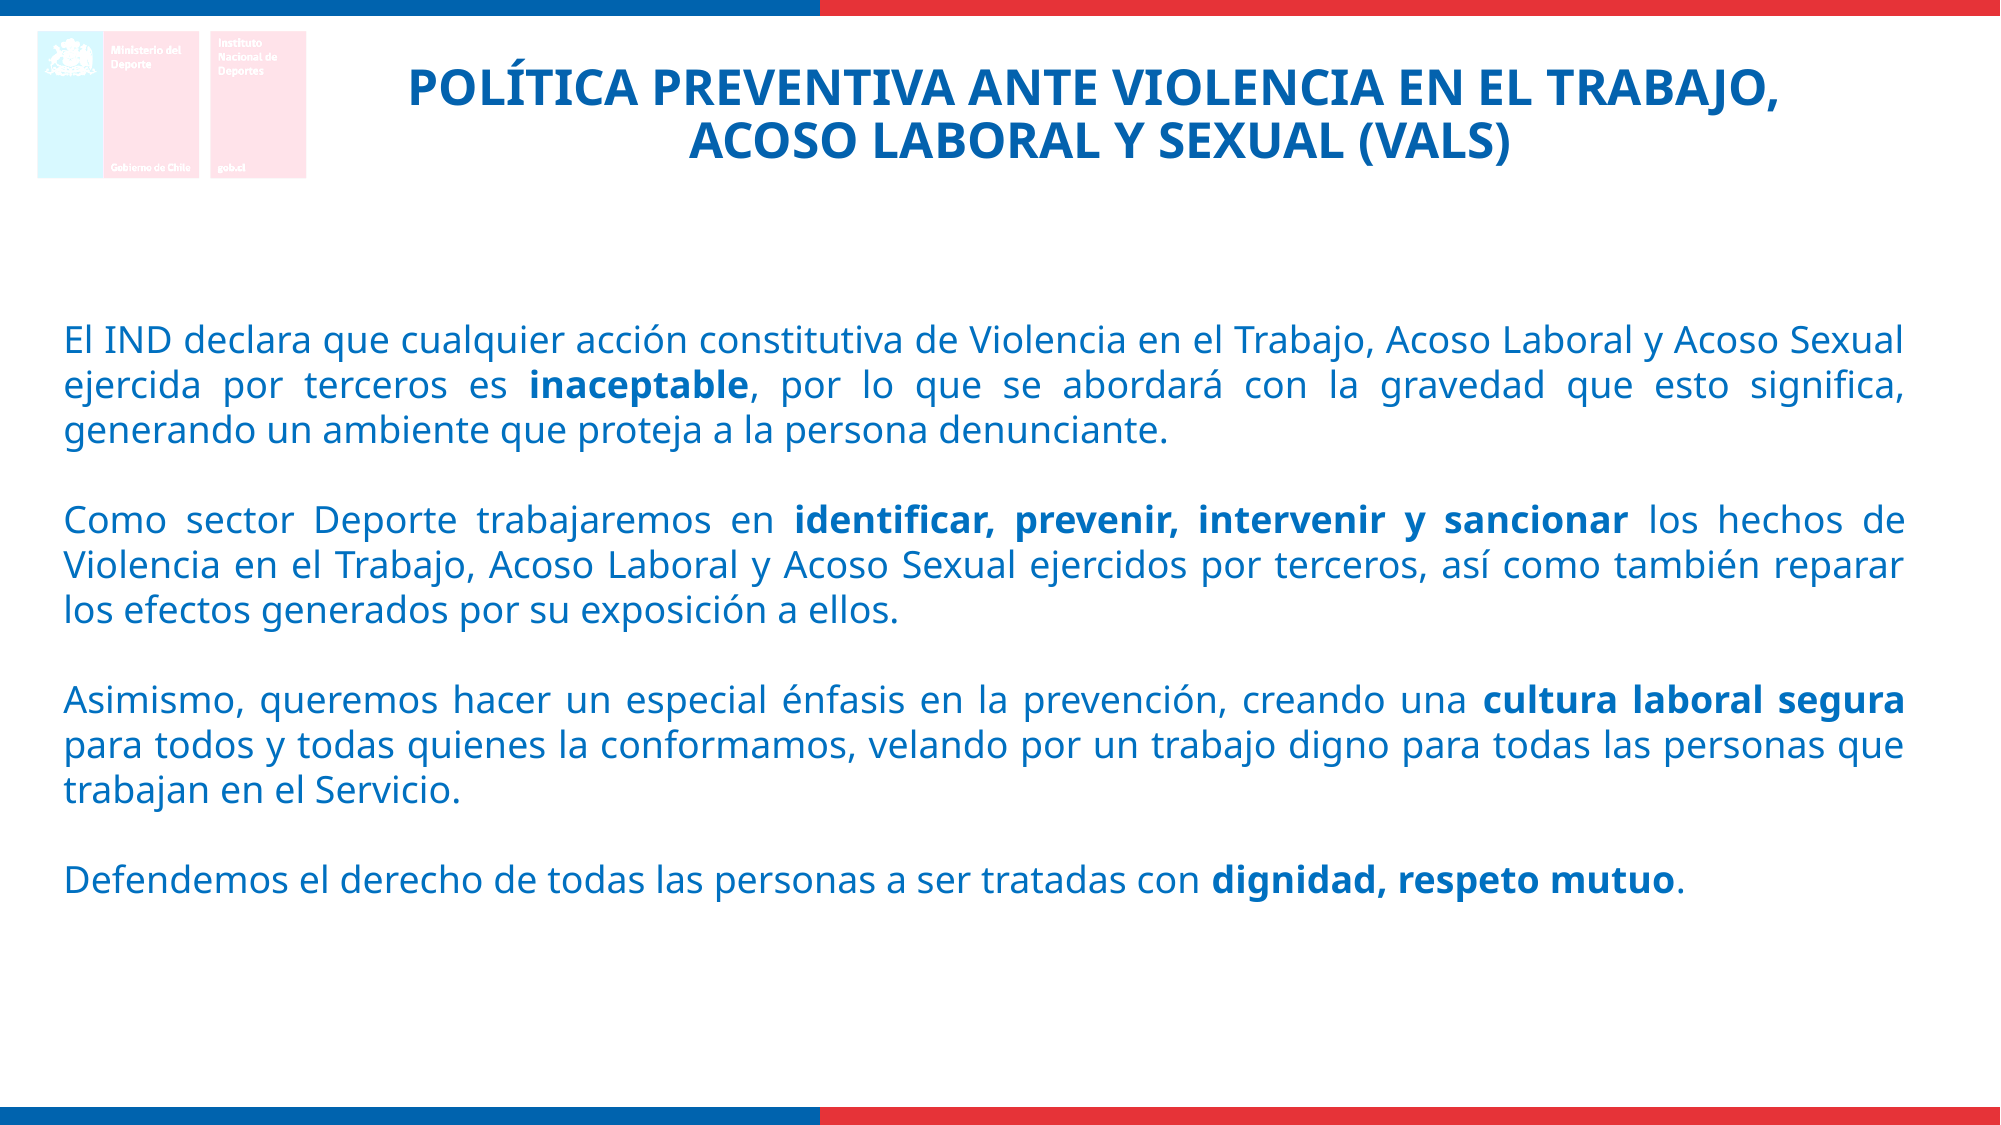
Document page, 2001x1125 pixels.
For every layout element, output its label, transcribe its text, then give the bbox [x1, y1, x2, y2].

picture [31, 25, 309, 179]
title POLÍTICA PREVENTIVA ANTE VIOLENCIA EN EL TRABAJO, ACOSO LABORAL Y SEXUAL (VALS) [362, 53, 1839, 178]
picture [0, 0, 2000, 16]
text_box El IND declara que cualquier acción constitutiva de Violencia en el Trabajo, Acoso Laboral y Acoso Sexual ejercida por terceros es inaceptable, por lo que se abordará con la gravedad que esto significa, generando un ambiente que proteja a la persona denunciante. Como sector Deporte trabajaremos en identificar, prevenir, intervenir y sancionar los hechos de Violencia en el Trabajo, Acoso Laboral y Acoso Sexual ejercidos por terceros, así como también reparar los efectos generados por su exposición a ellos. Asimismo, queremos hacer un especial énfasis en la prevención, creando una cultura laboral segura para todos y todas quienes la conformamos, velando por un trabajo digno para todas las personas que trabajan en el Servicio. Defendemos el derecho de todas las personas a ser tratadas con dignidad, respeto mutuo. [48, 309, 1922, 909]
picture [0, 1107, 2000, 1125]
